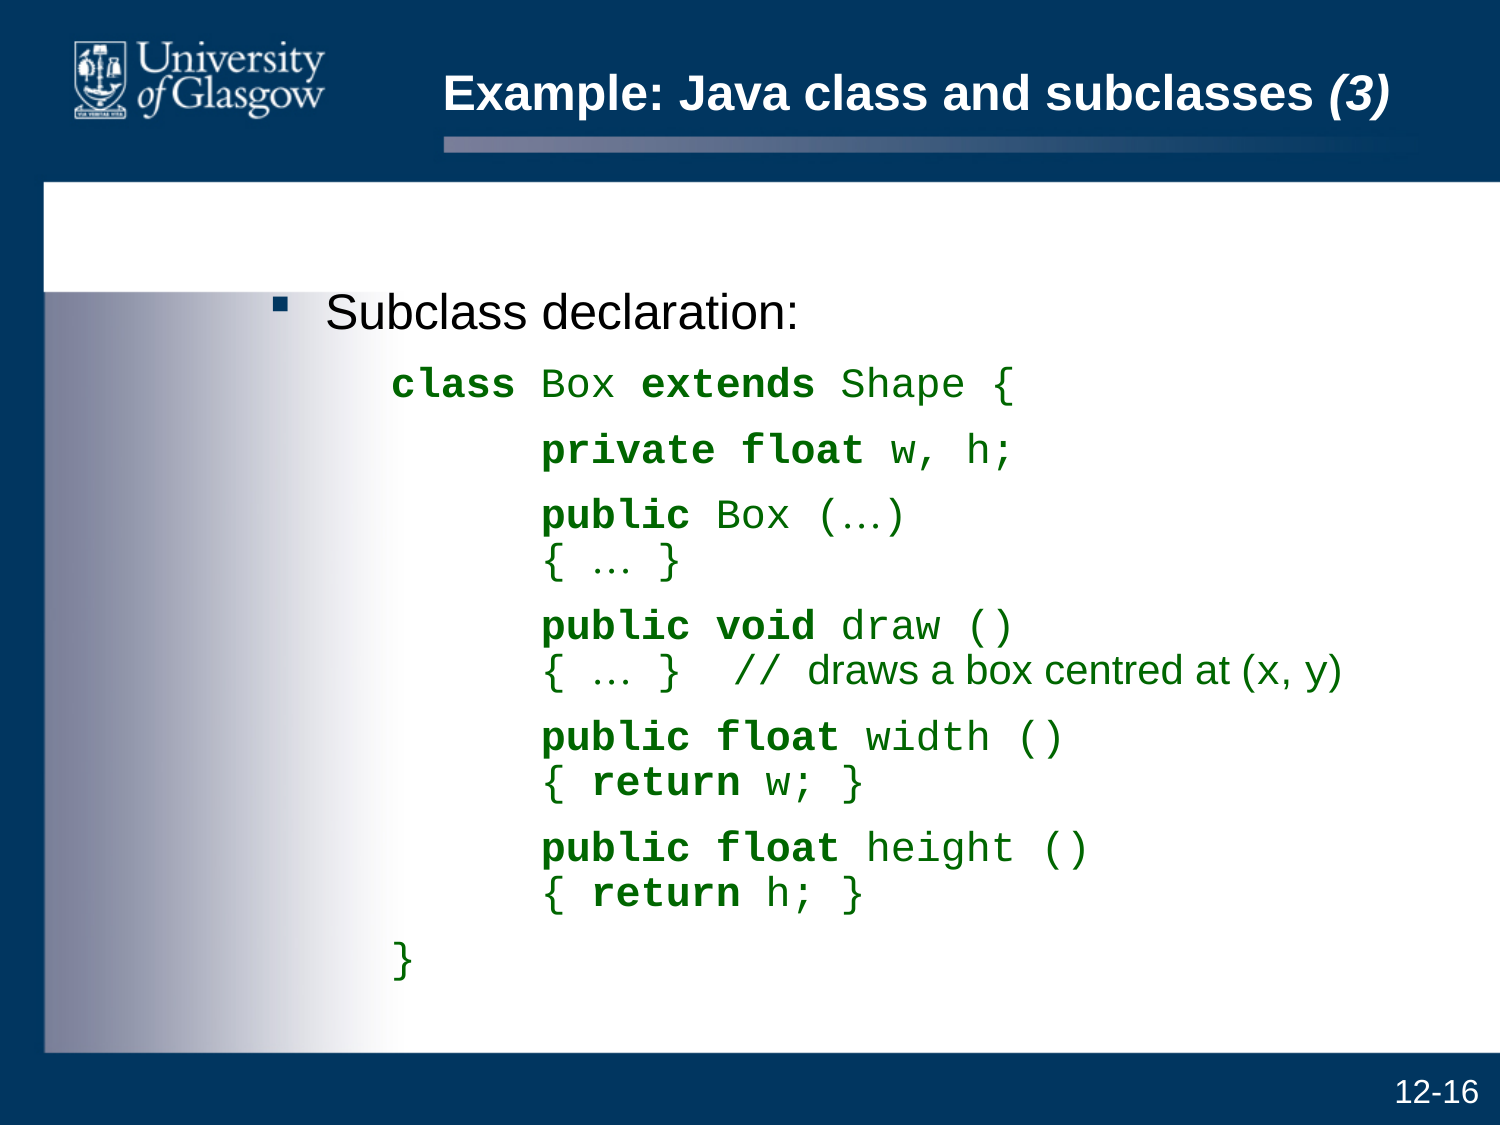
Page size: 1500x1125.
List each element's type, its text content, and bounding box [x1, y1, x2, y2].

picture [0, 0, 1500, 1125]
list Subclass declaration: class Box extends Shape { private float w, h; public Box (…) { … } public void draw () { … } // draws a box centred at (x, y) public float width () { return w; } public float height () { return h; } } [253, 278, 1435, 1038]
title Example: Java class and subclasses (3) [427, 30, 1436, 150]
